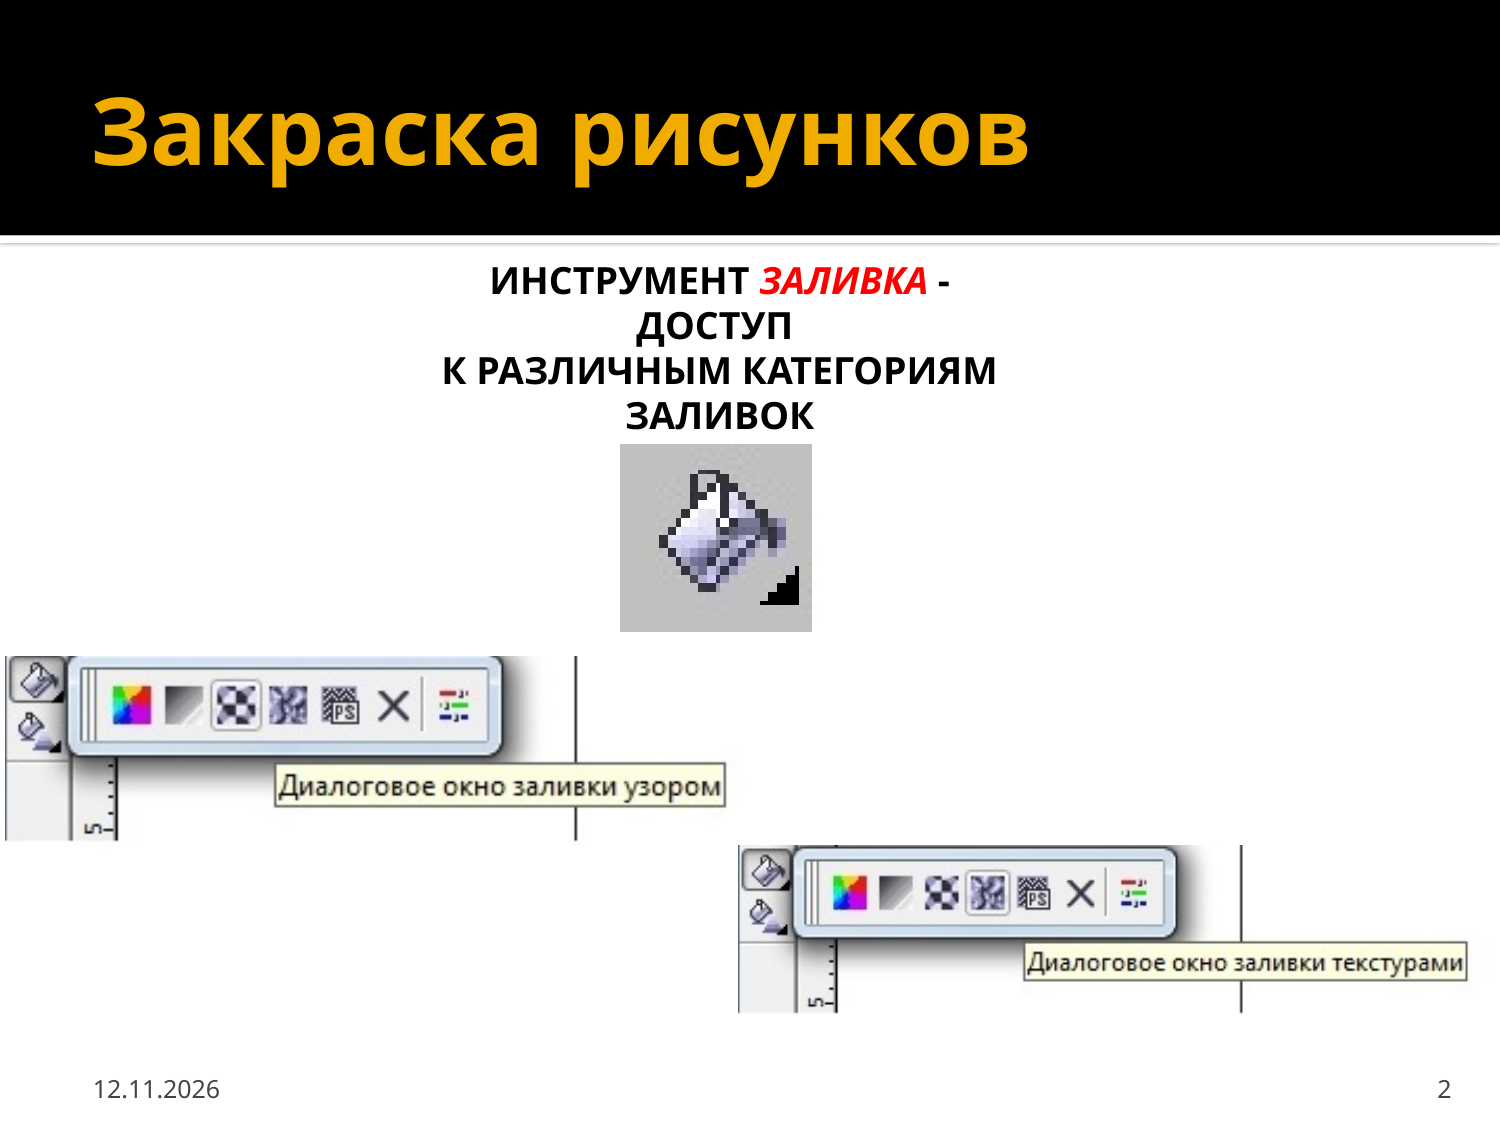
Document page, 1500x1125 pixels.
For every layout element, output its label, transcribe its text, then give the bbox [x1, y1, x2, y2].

slide_number 2 [1345, 1062, 1467, 1108]
list Инструмент Заливка - доступ к различным категориям заливок [383, 290, 1047, 396]
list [620, 444, 817, 632]
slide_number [75, 1062, 425, 1108]
title Закраска рисунков [75, 24, 1425, 231]
picture [5, 656, 1489, 1024]
